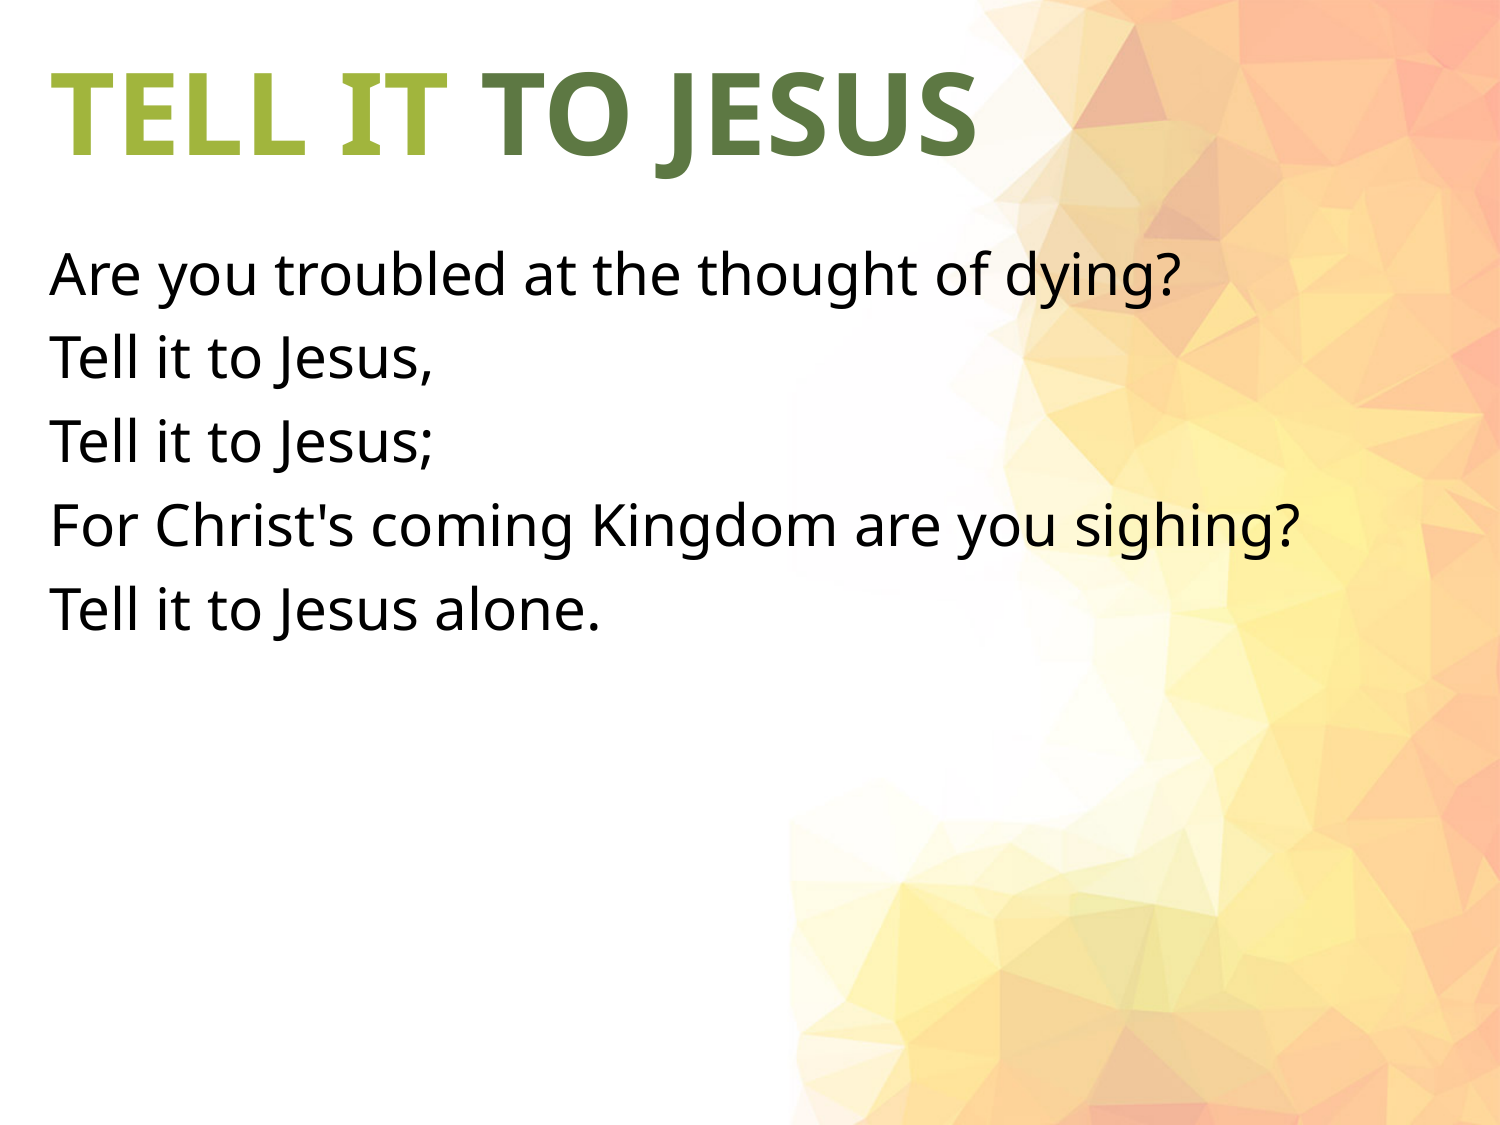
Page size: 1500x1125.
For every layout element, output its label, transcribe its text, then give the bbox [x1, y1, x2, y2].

title TELL IT TO JESUS [34, 23, 1397, 214]
picture [0, 0, 1500, 1125]
list Are you troubled at the thought of dying? Tell it to Jesus, Tell it to Jesus; For Christ's coming Kingdom are you sighing? Tell it to Jesus alone. [34, 237, 1397, 1087]
